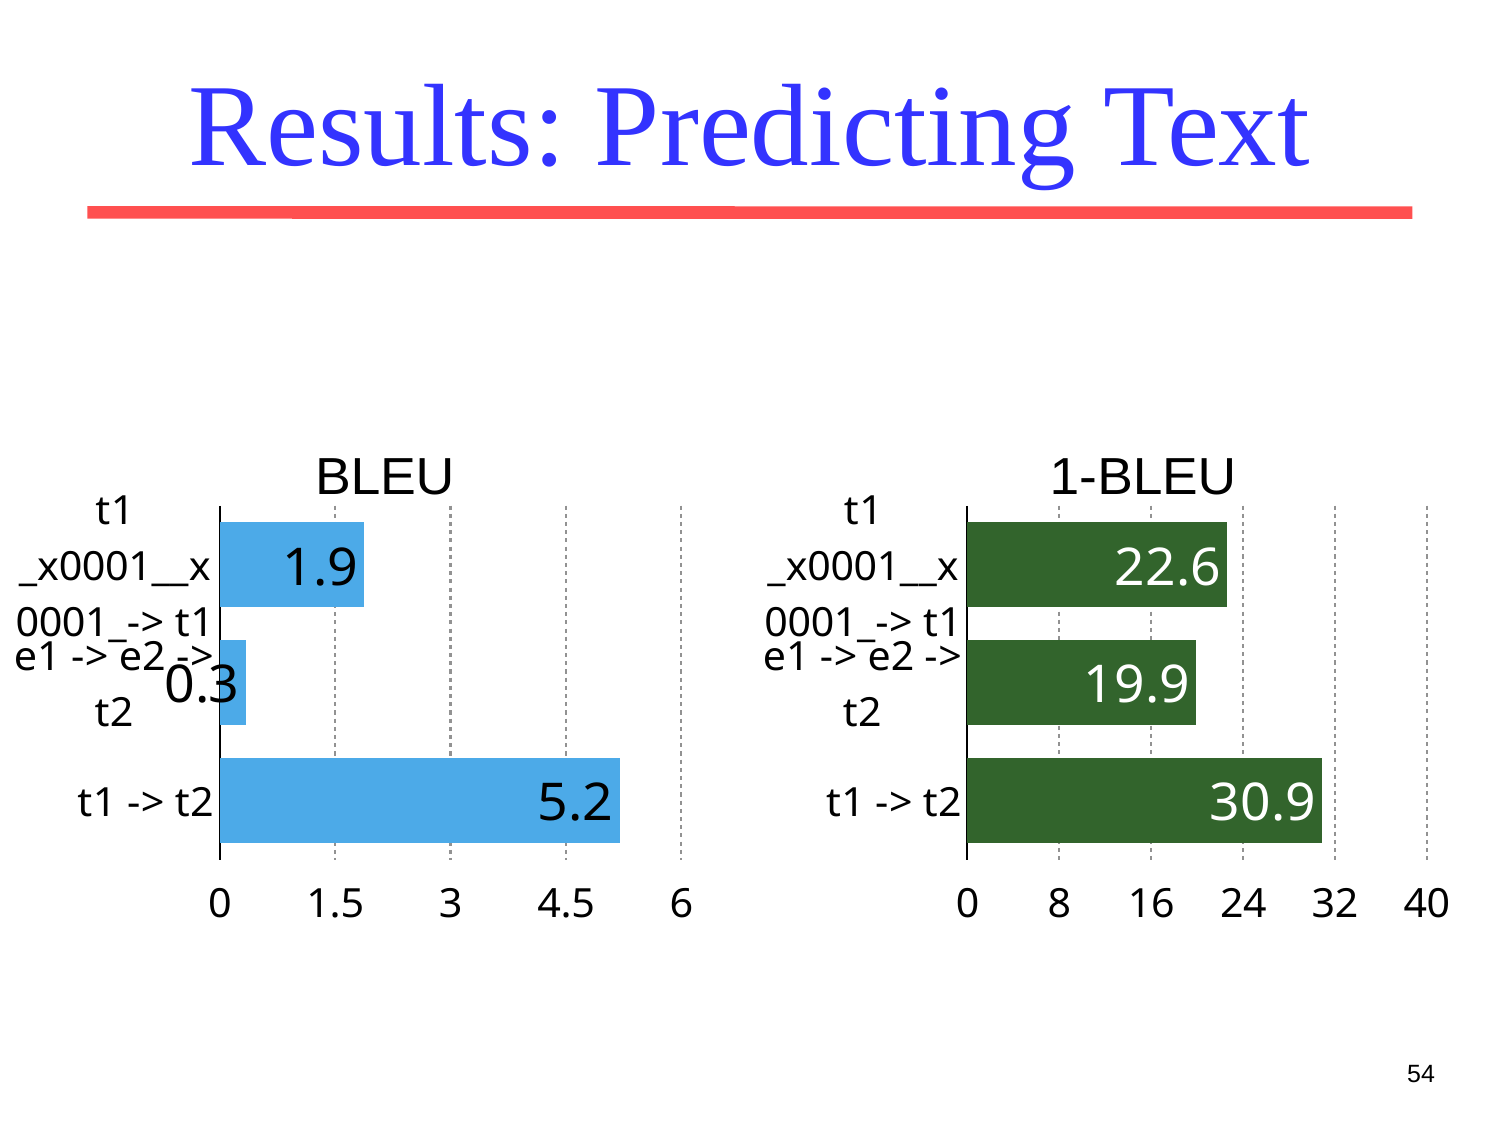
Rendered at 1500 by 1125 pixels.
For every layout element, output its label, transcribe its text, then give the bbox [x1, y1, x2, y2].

chart [762, 427, 1451, 930]
title Results: Predicting Text [112, 37, 1388, 201]
chart [13, 427, 694, 930]
slide_number 54 [1137, 1049, 1451, 1125]
